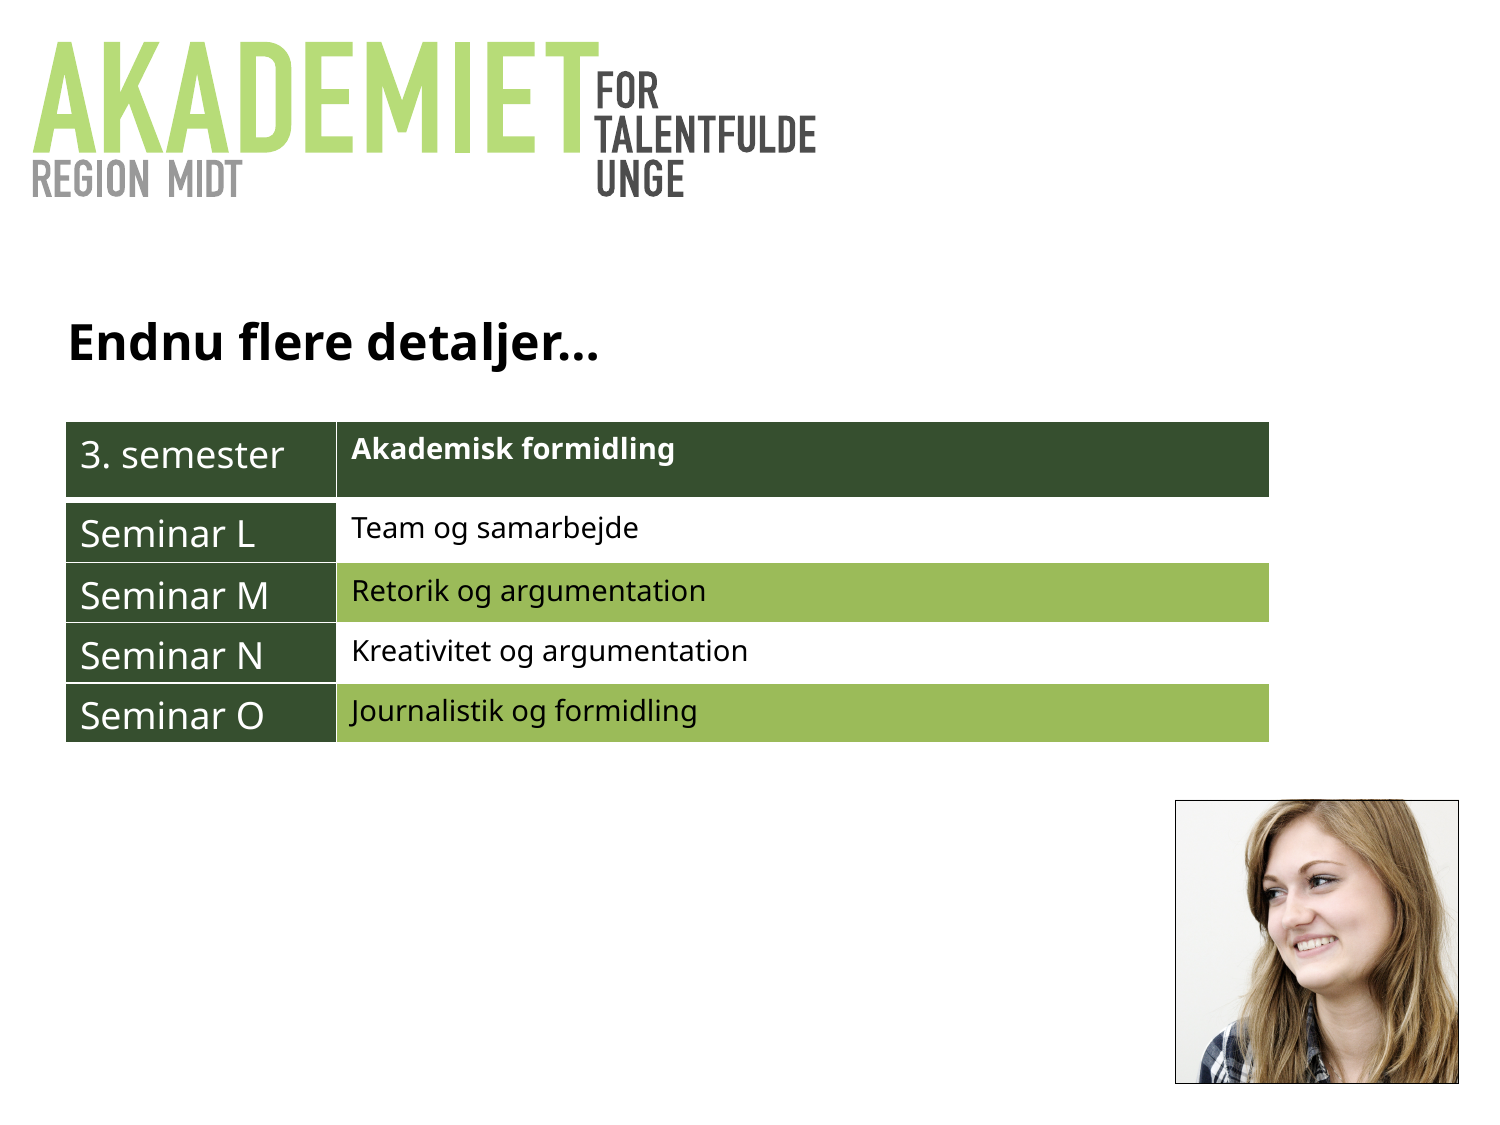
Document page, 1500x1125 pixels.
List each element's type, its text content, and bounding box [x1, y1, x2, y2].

text_box Endnu flere detaljer… [53, 302, 1270, 378]
table_cell Kreativitet og argumentation [337, 623, 1269, 682]
table_cell Retorik og argumentation [337, 563, 1269, 622]
table_cell Seminar L [66, 503, 336, 562]
picture [1174, 799, 1459, 1084]
table_cell Seminar O [66, 684, 336, 742]
table_cell Team og samarbejde [337, 503, 1269, 562]
picture [32, 41, 817, 197]
table_header Akademisk formidling [337, 422, 1269, 497]
table_cell Seminar M [66, 563, 336, 622]
table_cell Seminar N [66, 623, 336, 682]
table_header 3. semester [66, 422, 336, 497]
table_cell Journalistik og formidling [337, 684, 1269, 742]
